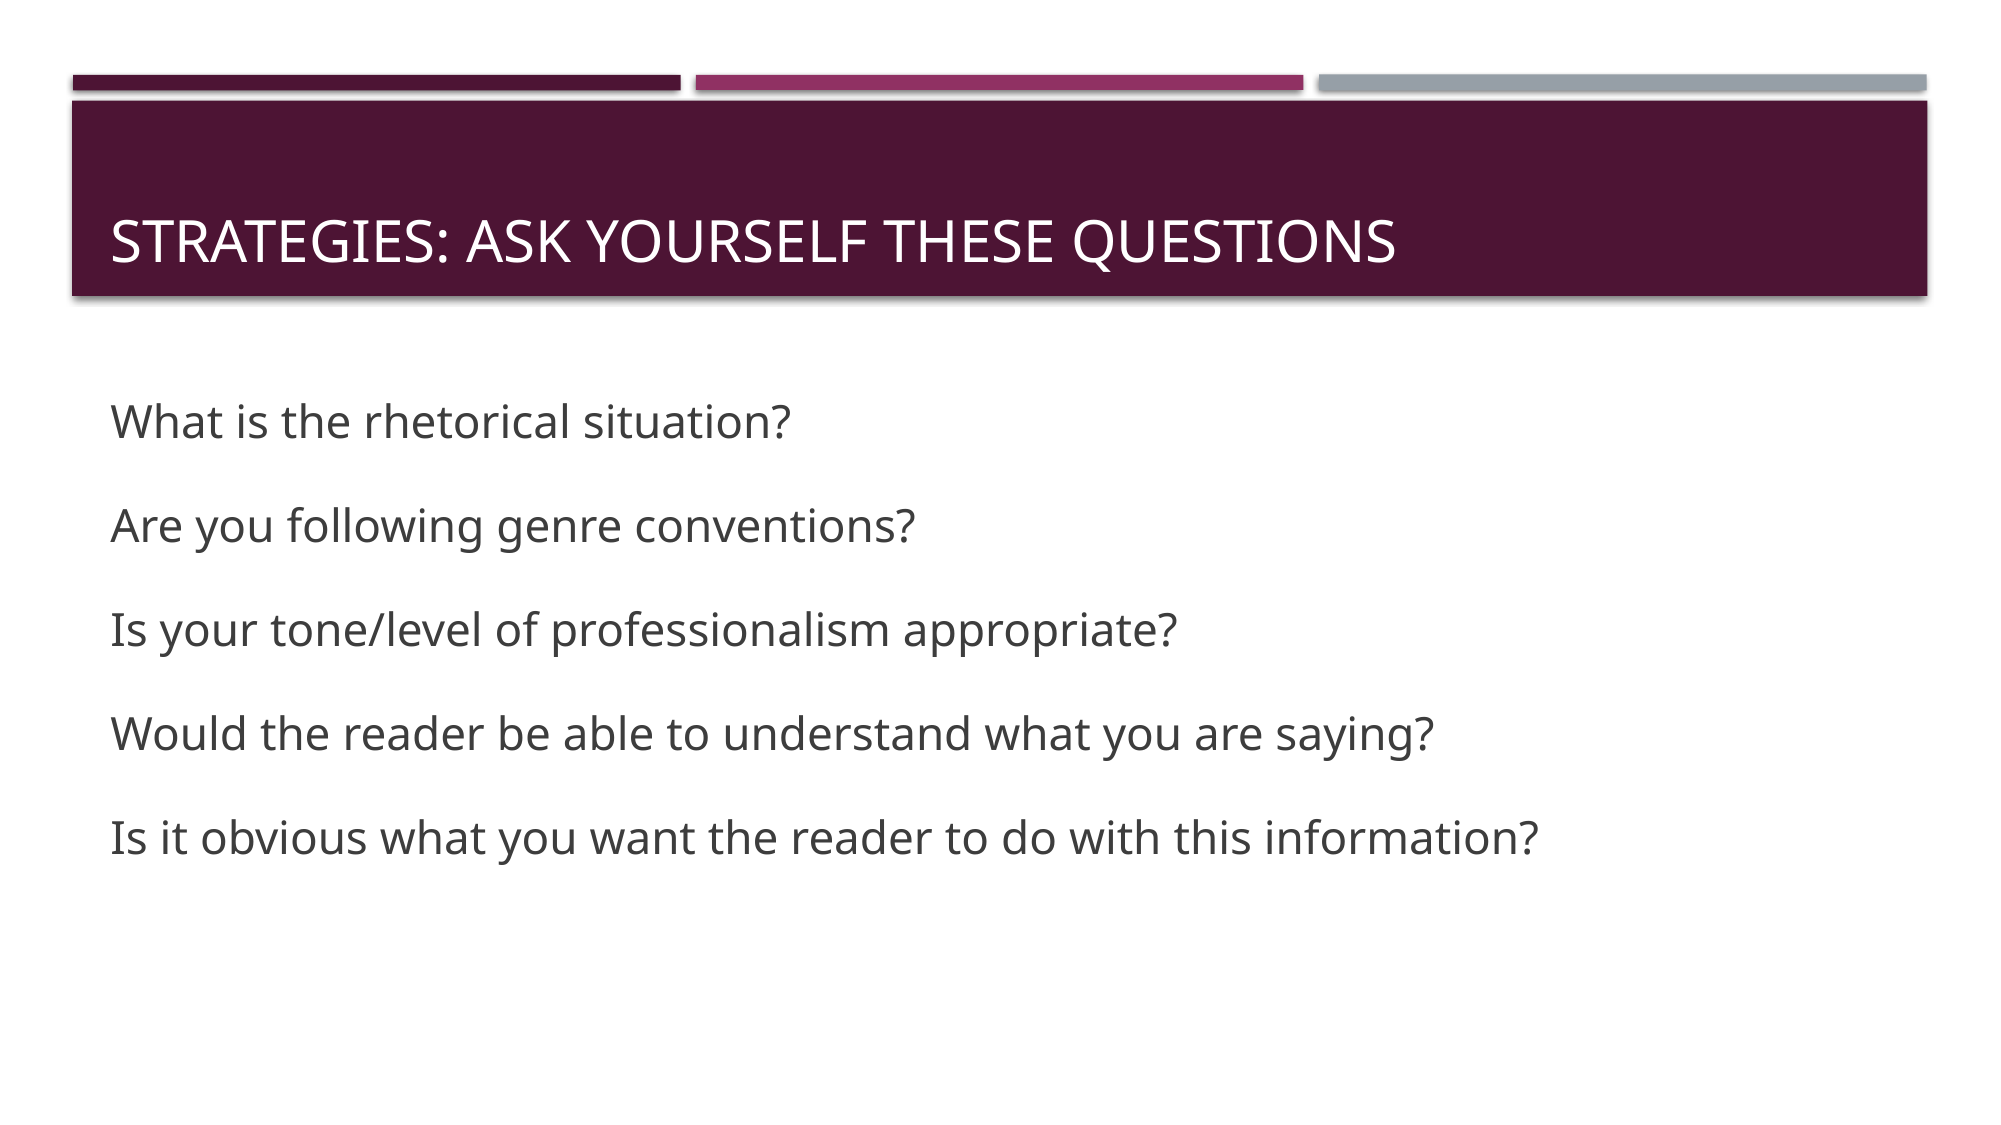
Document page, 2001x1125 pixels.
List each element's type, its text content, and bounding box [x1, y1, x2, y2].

title Strategies: ask yourself these questions [95, 115, 1905, 282]
list What is the rhetorical situation? Are you following genre conventions? Is your tone/level of professionalism appropriate? Would the reader be able to understand what you are saying? Is it obvious what you want the reader to do with this information? [95, 357, 1905, 962]
